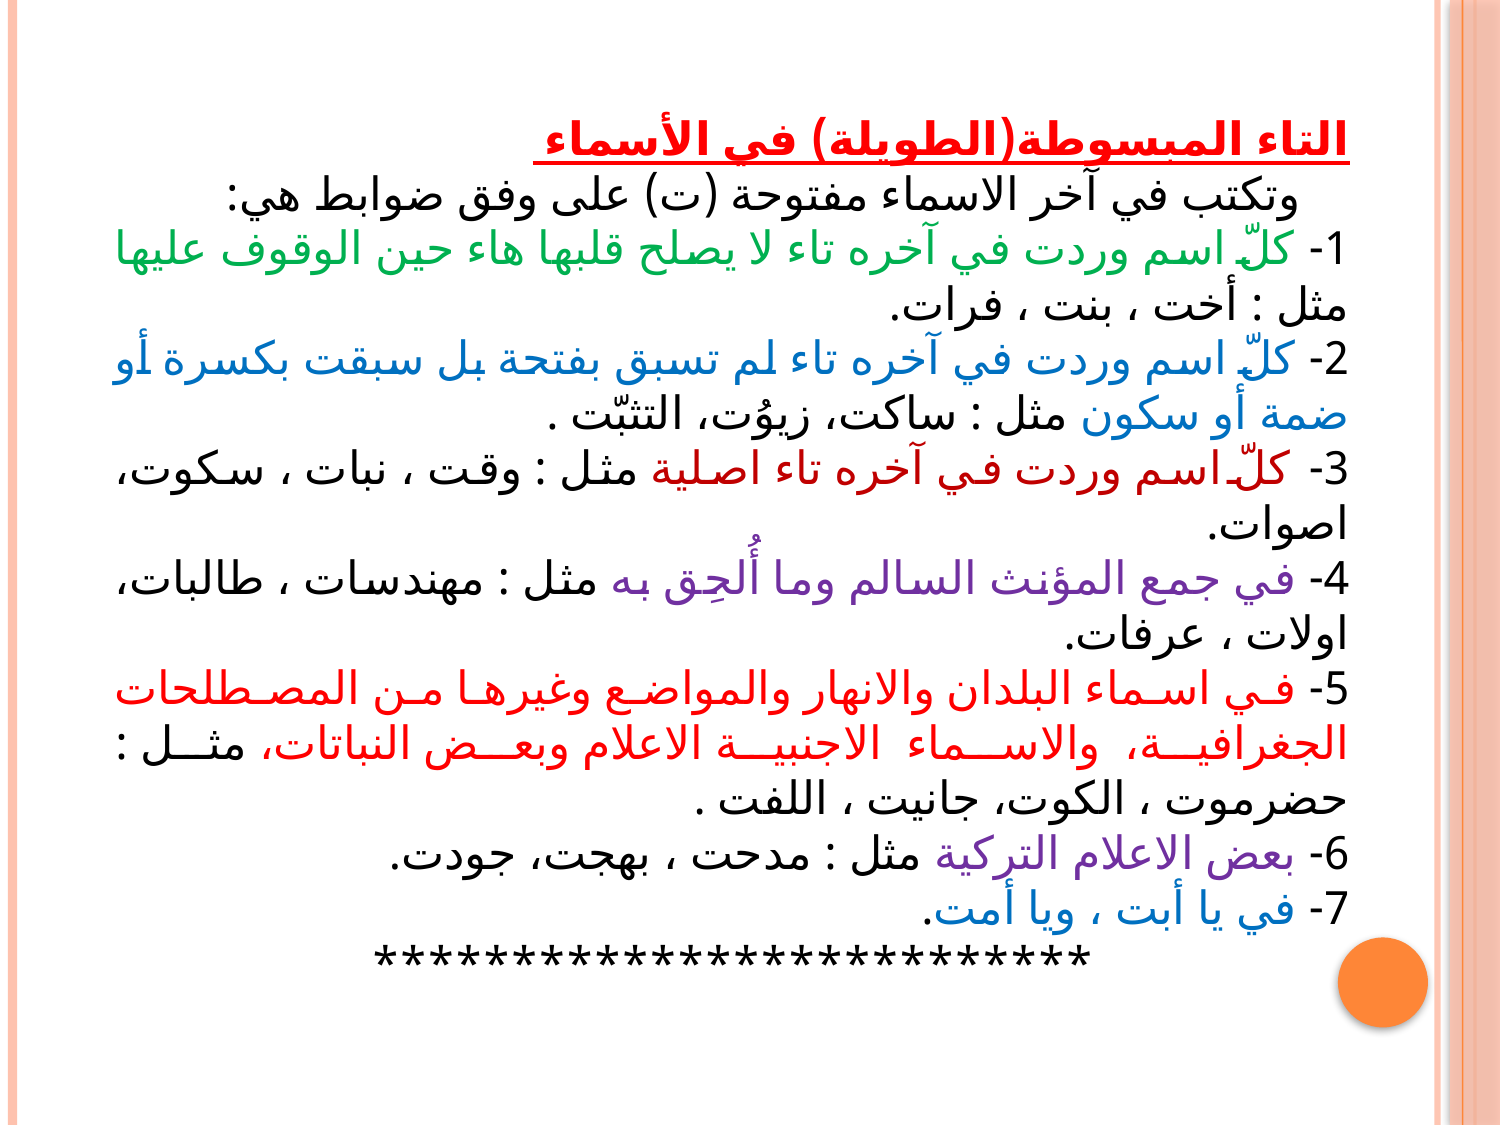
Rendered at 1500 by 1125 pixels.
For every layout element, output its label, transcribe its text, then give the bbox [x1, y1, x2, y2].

text_box التاء المبسوطة(الطويلة) في الأسماء وتكتب في آخر الاسماء مفتوحة (ت) على وفق ضوابط هي: 1- كلّ اسم وردت في آخره تاء لا يصلح قلبها هاء حين الوقوف عليها مثل : أخت ، بنت ، فرات. 2- كلّ اسم وردت في آخره تاء لم تسبق بفتحة بل سبقت بكسرة أو ضمة أو سكون مثل : ساكت، زيوُت، التثبّت . 3- كلّ اسم وردت في آخره تاء اصلية مثل : وقت ، نبات ، سكوت، اصوات. 4- في جمع المؤنث السالم وما أُلحِق به مثل : مهندسات ، طالبات، اولات ، عرفات. 5- في اسماء البلدان والانهار والمواضع وغيرها من المصطلحات الجغرافية، والاسماء الاجنبية الاعلام وبعض النباتات، مثل : حضرموت ، الكوت، جانيت ، اللفت . 6- بعض الاعلام التركية مثل : مدحت ، بهجت، جودت. 7- في يا أبت ، ويا أمت. ************************** [100, 101, 1365, 997]
